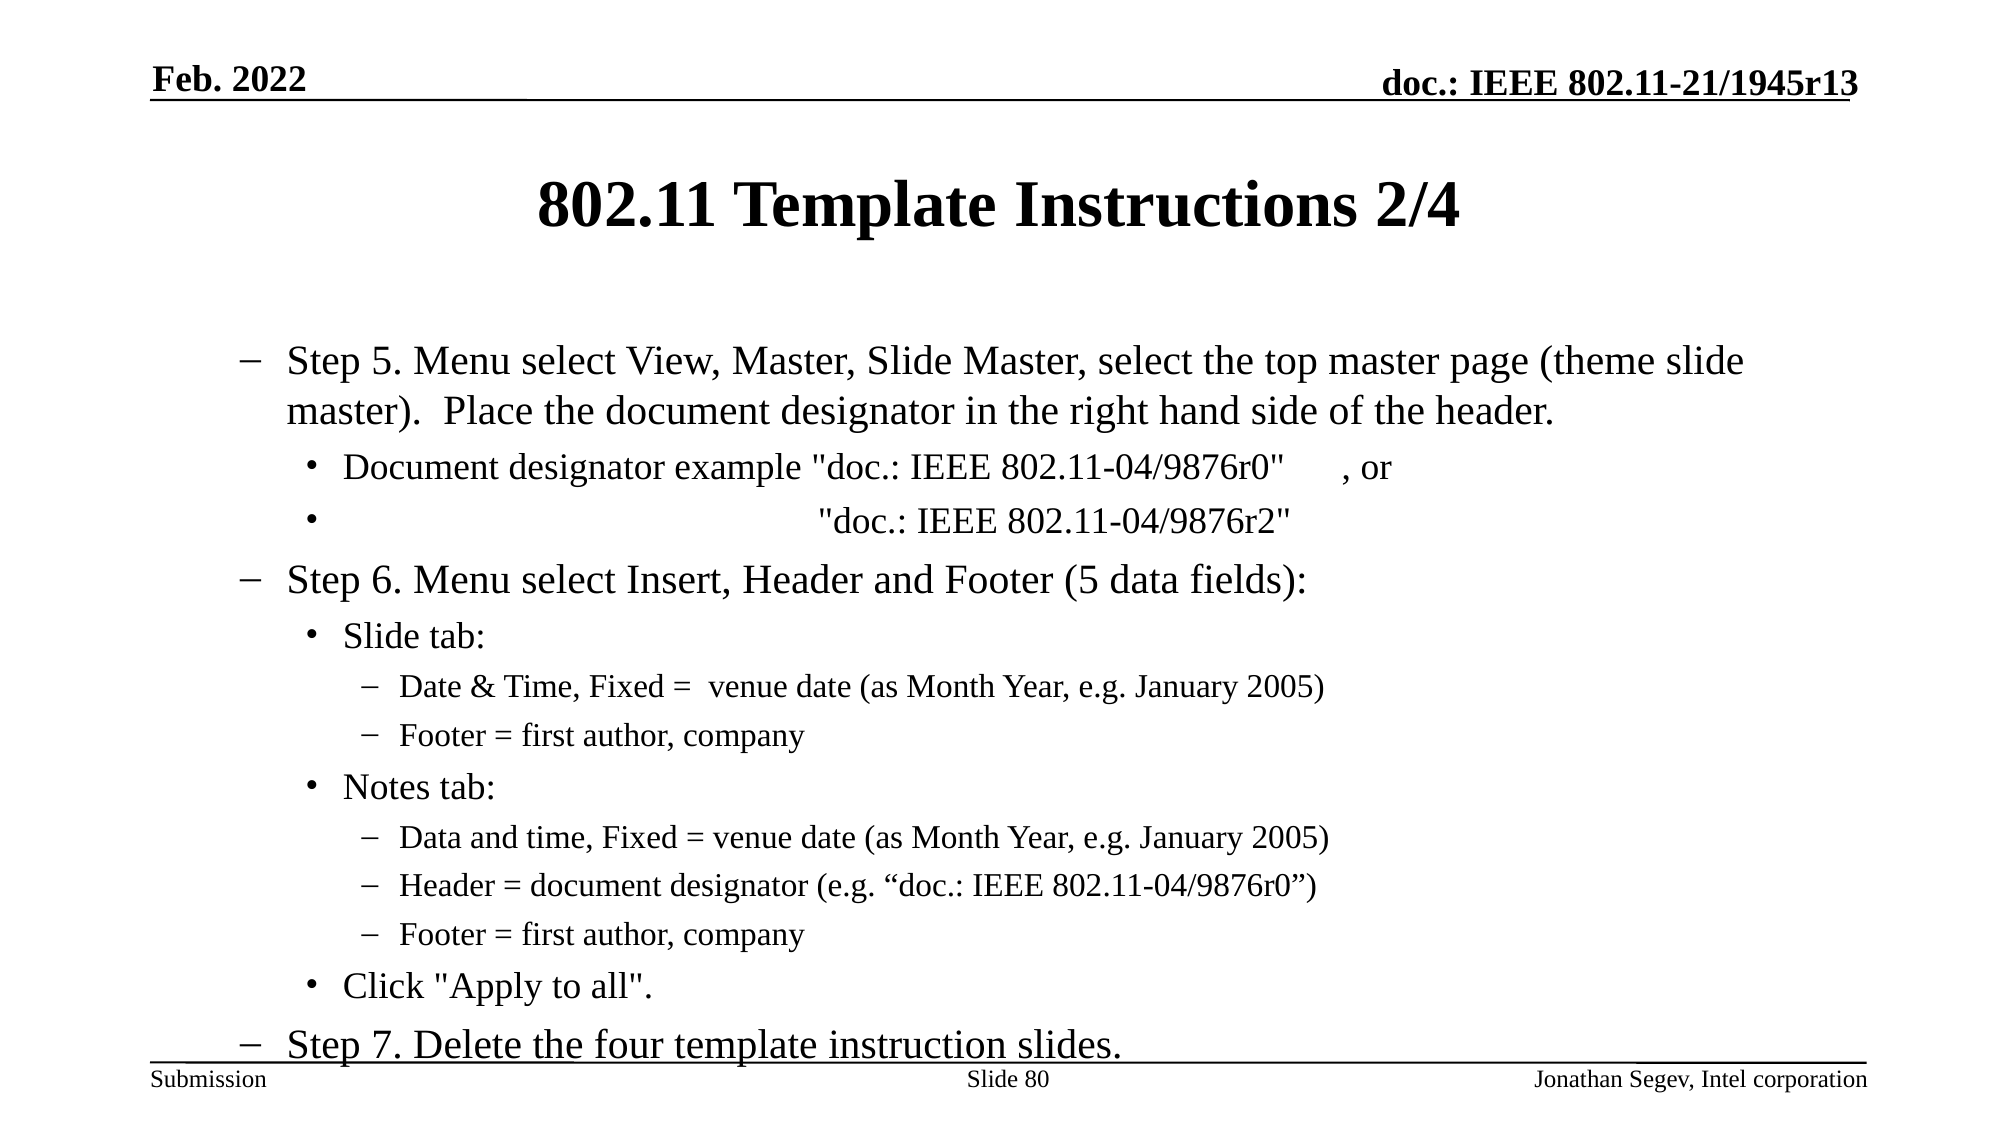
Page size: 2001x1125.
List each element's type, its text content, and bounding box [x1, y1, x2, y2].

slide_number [152, 54, 563, 100]
title 802.11 Template Instructions 2/4 [149, 112, 1850, 288]
list Step 5. Menu select View, Master, Slide Master, select the top master page (theme slide master). Place the document designator in the right hand side of the header. Document designator example "doc.: IEEE 802.11-04/9876r0" , or "doc.: IEEE 802.11-04/9876r2" Step 6. Menu select Insert, Header and Footer (5 data fields): Slide tab: Date & Time, Fixed = venue date (as Month Year, e.g. January 2005) Footer = first author, company Notes tab: Data and time, Fixed = venue date (as Month Year, e.g. January 2005) Header = document designator (e.g. “doc.: IEEE 802.11-04/9876r0”) Footer = first author, company Click "Apply to all". Step 7. Delete the four template instruction slides. [149, 324, 1850, 1000]
footer Jonathan Segev, Intel corporation [1171, 1061, 1869, 1093]
slide_number Slide 80 [950, 1061, 1067, 1123]
